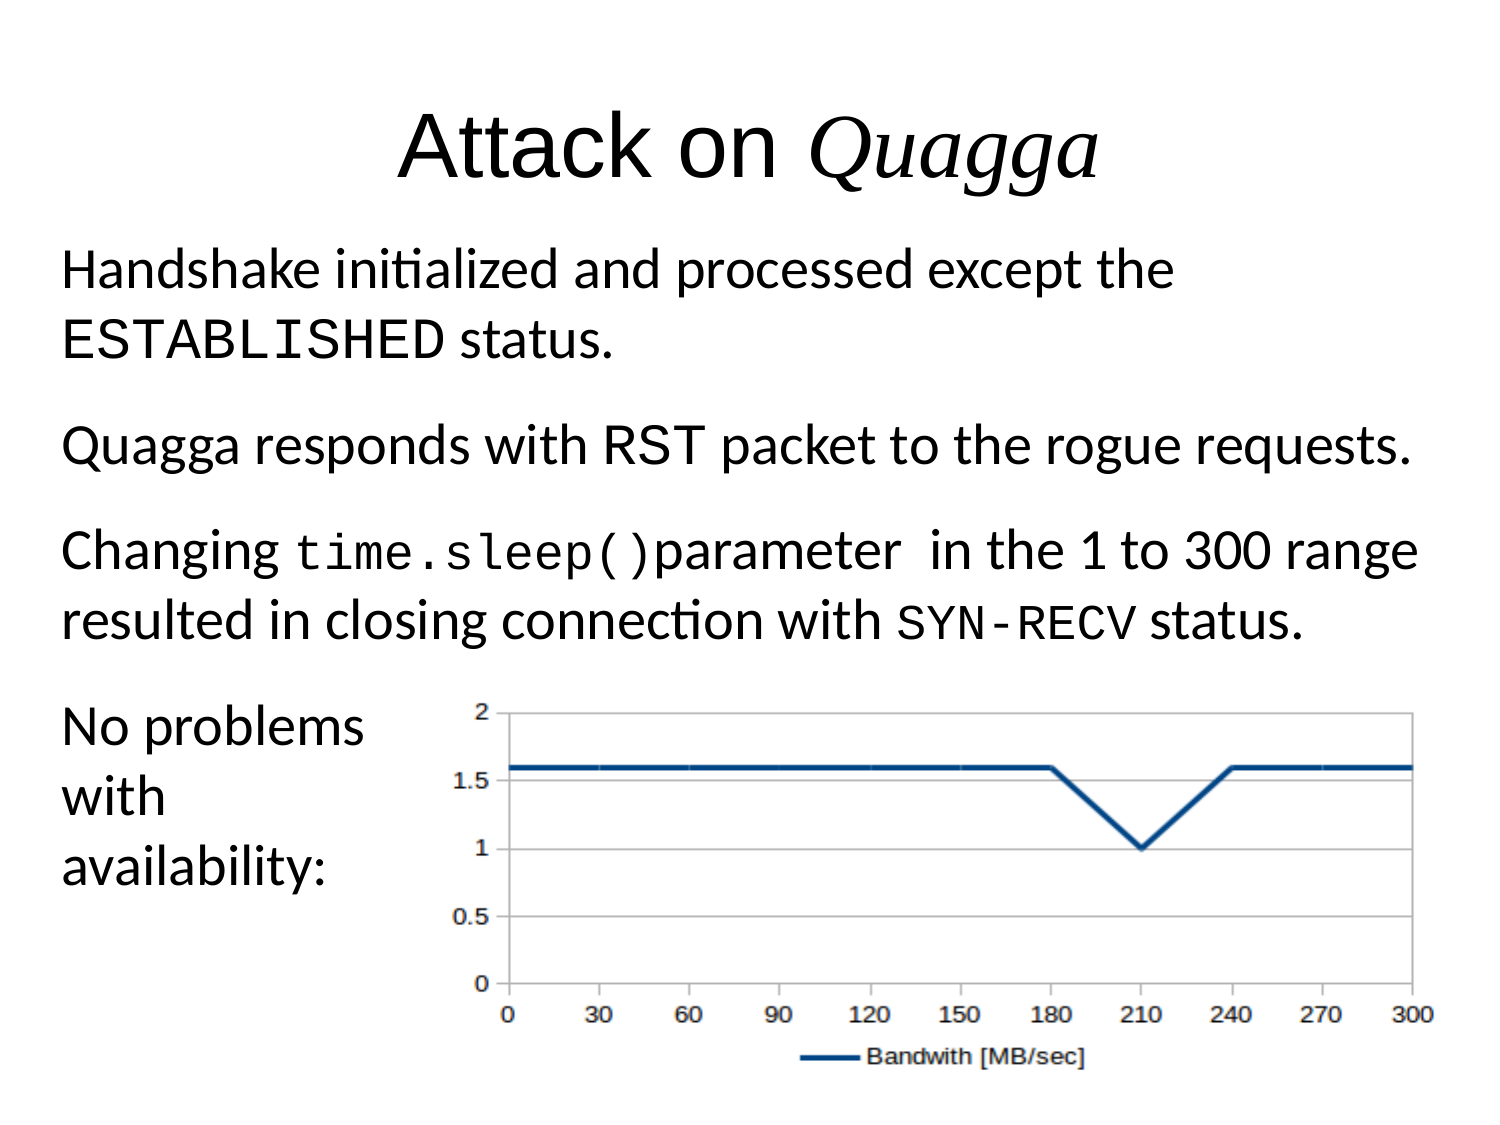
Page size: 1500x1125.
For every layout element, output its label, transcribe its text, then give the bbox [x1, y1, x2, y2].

text_box Changing time.sleep()parameter in the 1 to 300 range resulted in closing connection with SYN-RECV status. [46, 503, 1454, 659]
title Attack on Quagga [74, 46, 1426, 222]
text_box Quagga responds with RST packet to the rogue requests. [46, 398, 1454, 484]
picture [433, 691, 1454, 1091]
text_box Handshake initialized and processed except the ESTABLISHED status. [46, 222, 1454, 378]
text_box No problems with availability: [46, 679, 399, 905]
